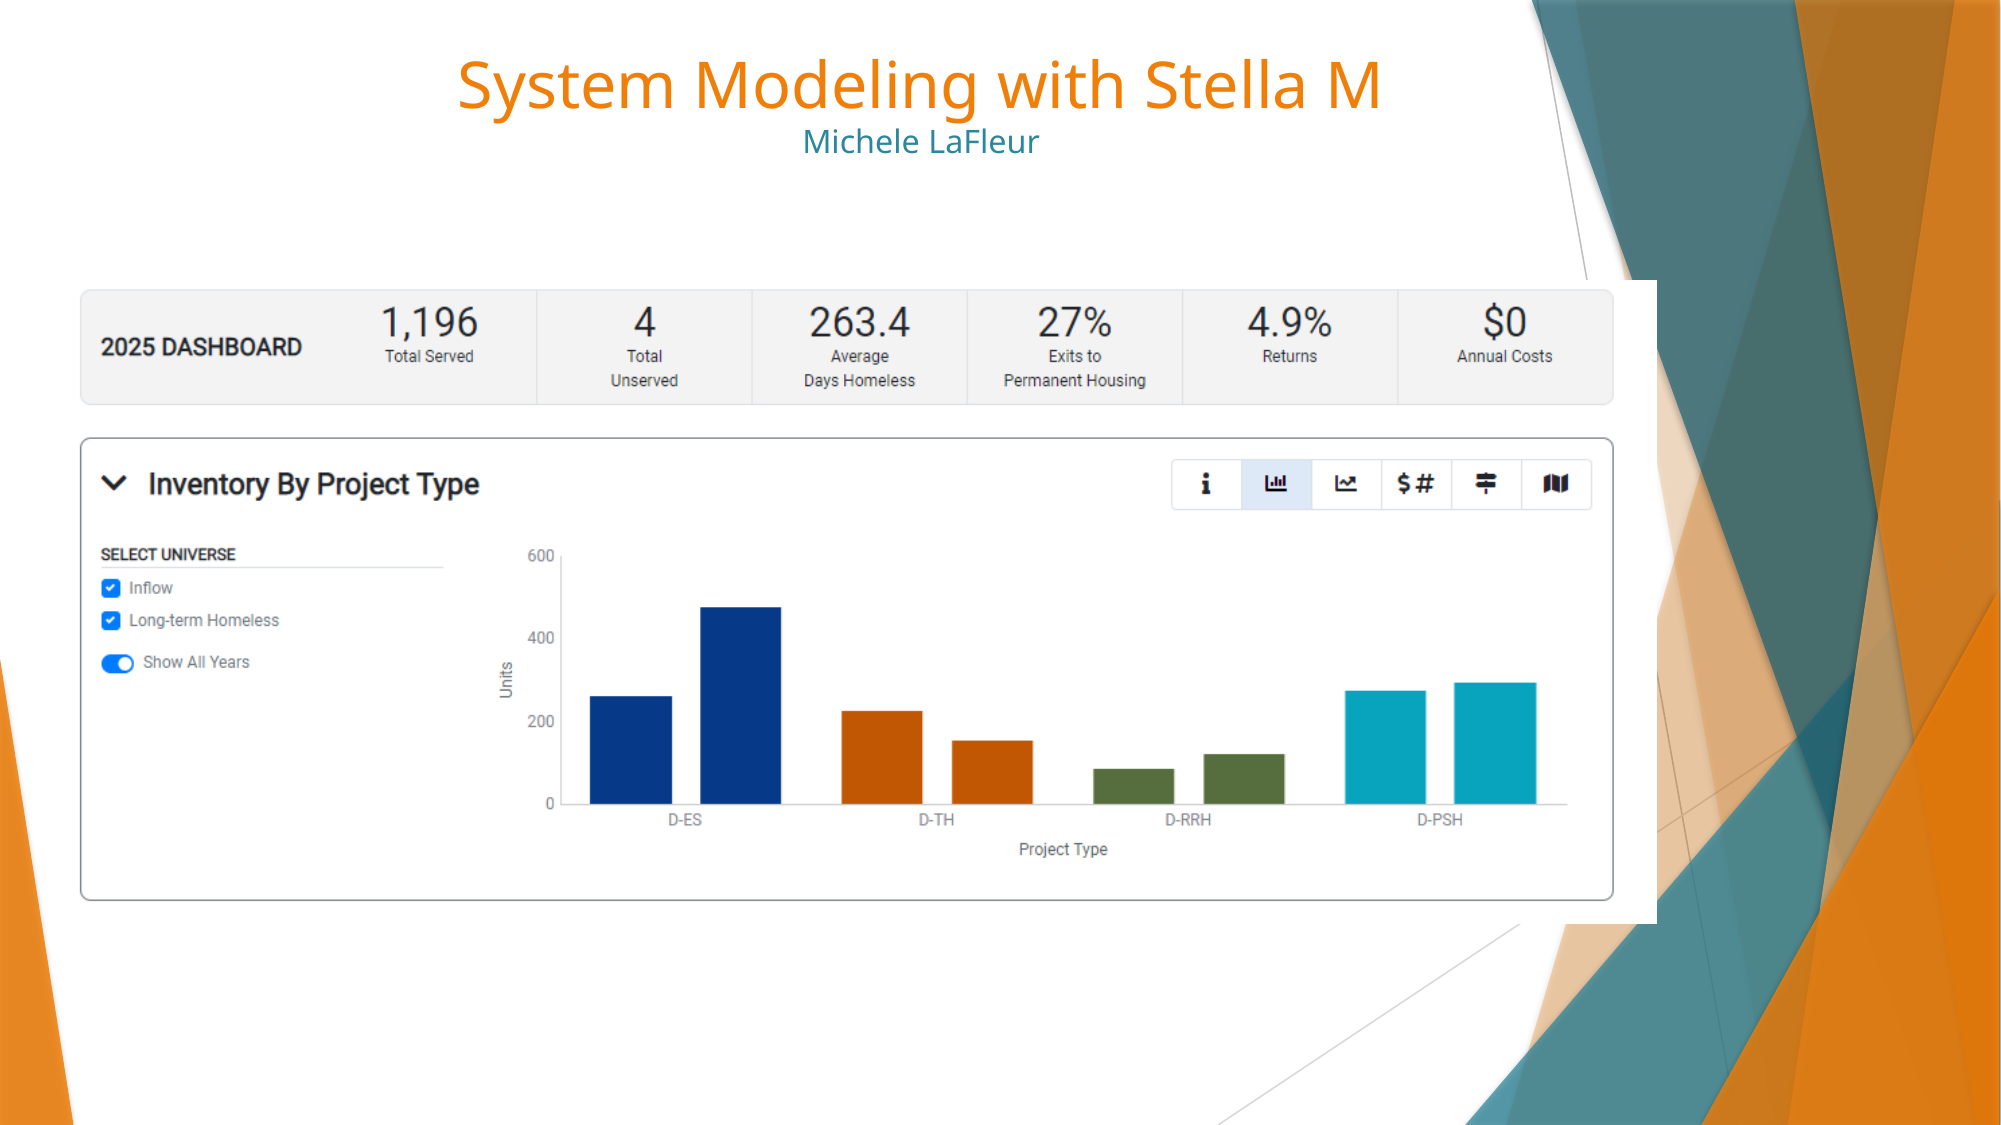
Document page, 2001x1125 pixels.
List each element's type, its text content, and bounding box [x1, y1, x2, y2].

title System Modeling with Stella M Michele LaFleur [393, 36, 1450, 220]
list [60, 280, 1658, 924]
